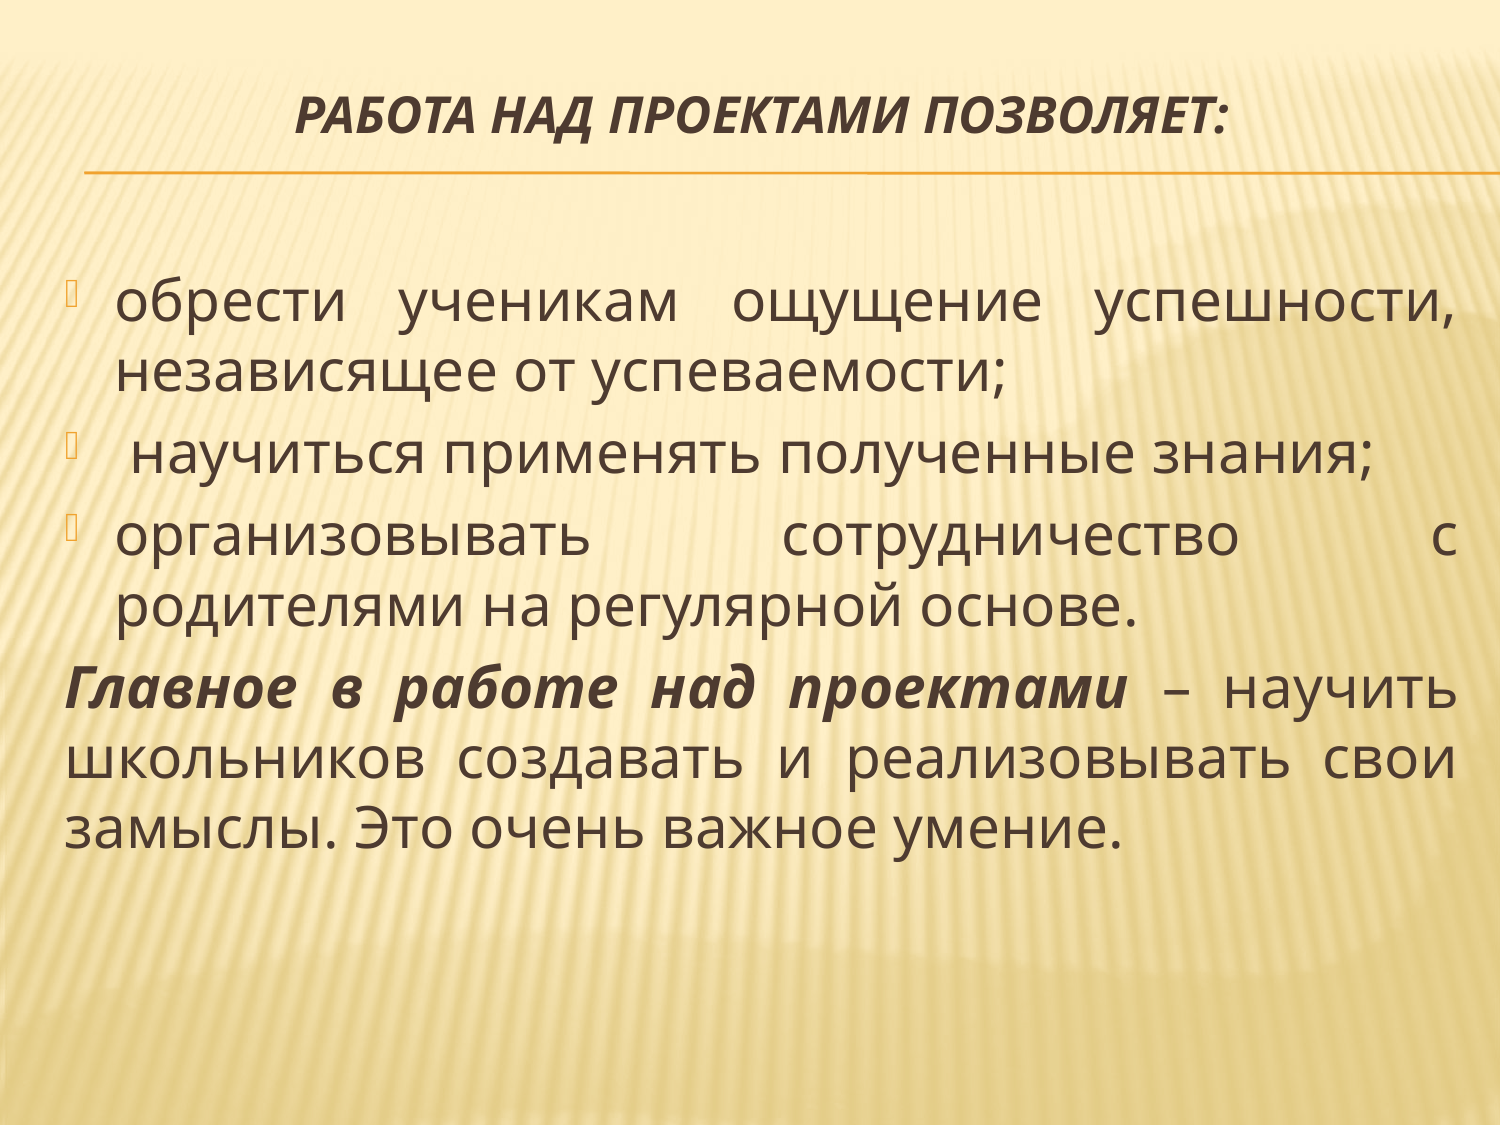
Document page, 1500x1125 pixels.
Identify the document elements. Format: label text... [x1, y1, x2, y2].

title работа над проектами позволяет: [50, 75, 1475, 213]
list обрести ученикам ощущение успешности, независящее от успеваемости; научиться применять полученные знания; организовывать сотрудничество с родителями на регулярной основе. Главное в работе над проектами – научить школьников создавать и реализовывать свои замыслы. Это очень важное умение. [50, 254, 1475, 998]
